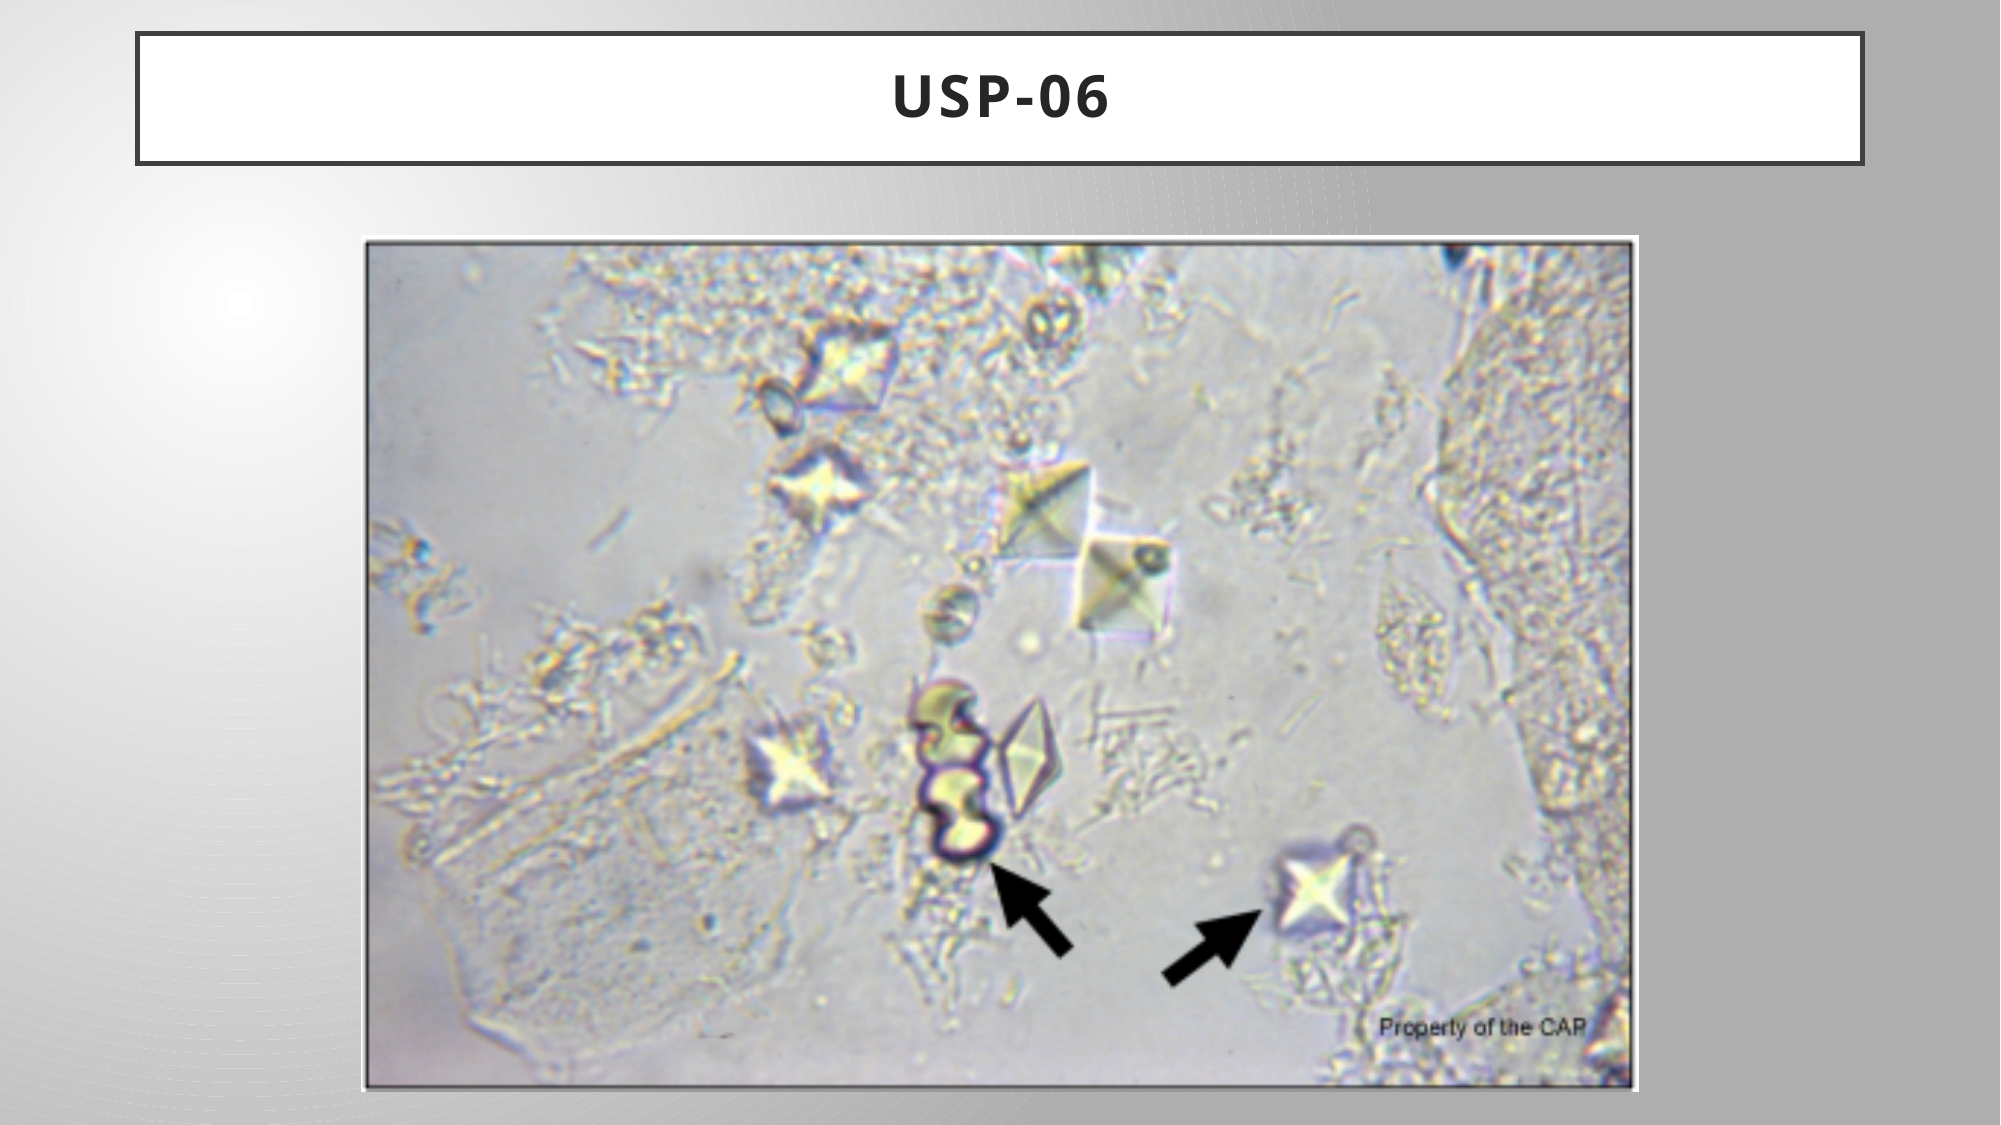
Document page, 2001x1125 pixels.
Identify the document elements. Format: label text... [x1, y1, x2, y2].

picture [361, 235, 1639, 1092]
title Usp-06 [135, 31, 1865, 166]
